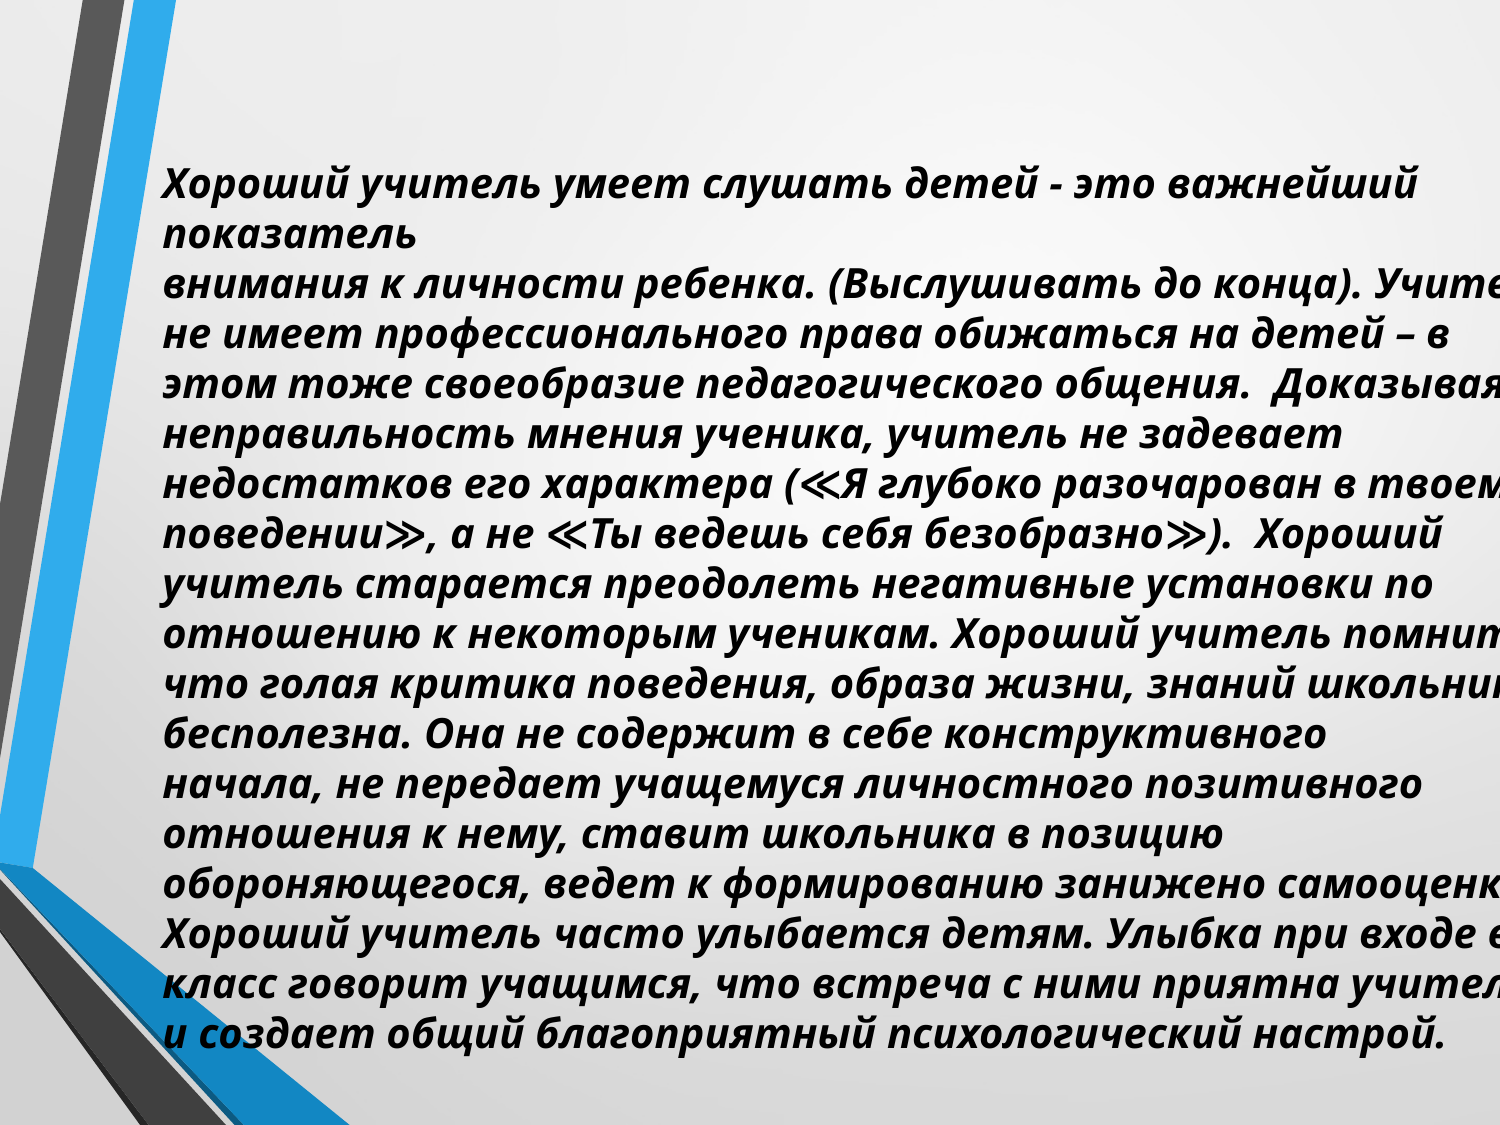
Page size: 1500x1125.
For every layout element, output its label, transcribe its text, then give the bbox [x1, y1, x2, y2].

text_box Хороший учитель умеет слушать детей - это важнейший показатель внимания к личности ребенка. (Выслушивать до конца). Учитель не имеет профессионального права обижаться на детей – в этом тоже своеобразие педагогического общения. Доказывая неправильность мнения ученика, учитель не задевает недостатков его характера (≪Я глубоко разочарован в твоем поведении≫, а не ≪Ты ведешь себя безобразно≫). Хороший учитель старается преодолеть негативные установки по отношению к некоторым ученикам. Хороший учитель помнить, что голая критика поведения, образа жизни, знаний школьника бесполезна. Она не содержит в себе конструктивного начала, не передает учащемуся личностного позитивного отношения к нему, ставит школьника в позицию обороняющегося, ведет к формированию занижено самооценки. Хороший учитель часто улыбается детям. Улыбка при входе в класс говорит учащимся, что встреча с ними приятна учителю, и создает общий благоприятный психологический настрой. [147, 148, 1500, 1065]
